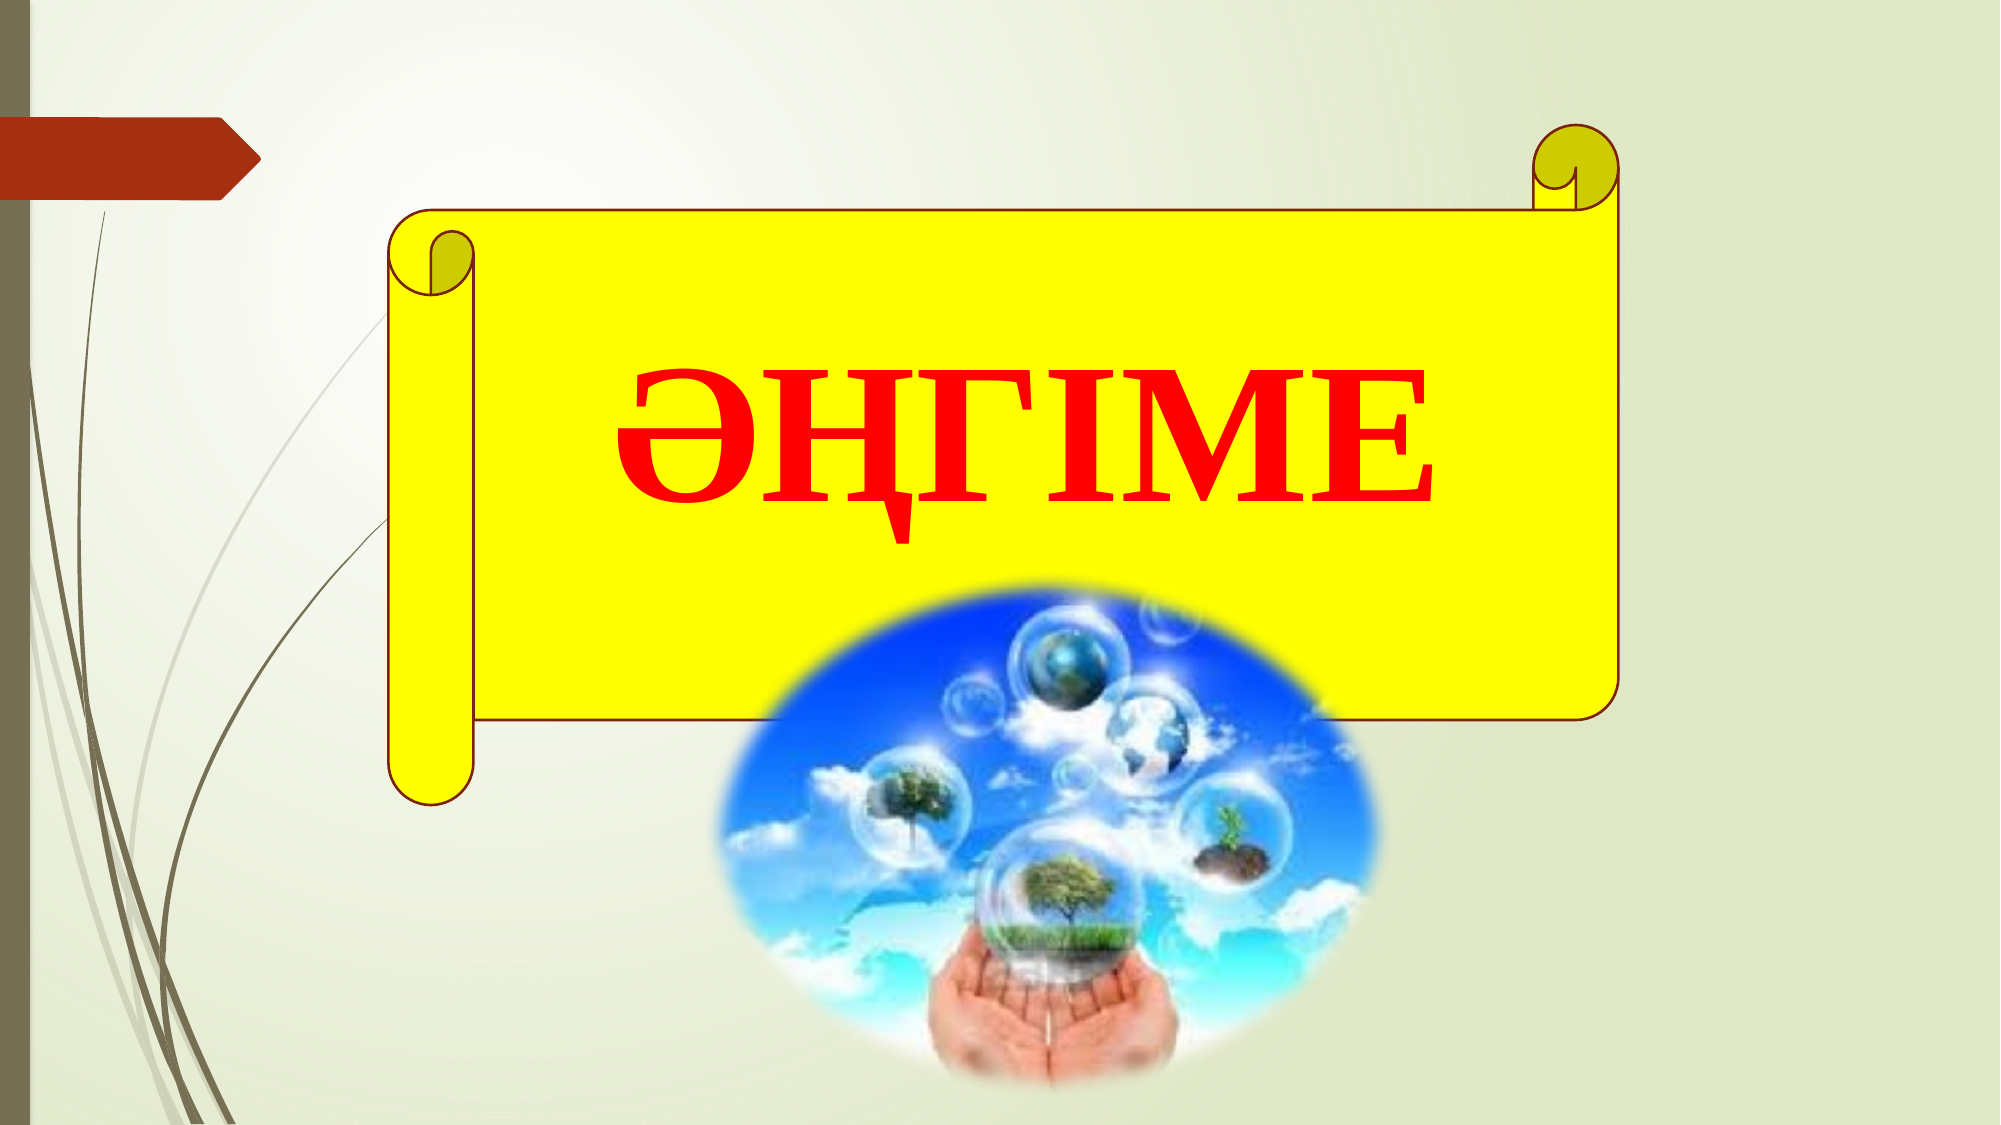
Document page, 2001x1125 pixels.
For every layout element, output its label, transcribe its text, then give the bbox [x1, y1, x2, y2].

text_box [387, 123, 1620, 293]
picture [702, 570, 1395, 1099]
text_box [387, 512, 1620, 807]
title ӘҢГІМЕ [165, 293, 1891, 512]
